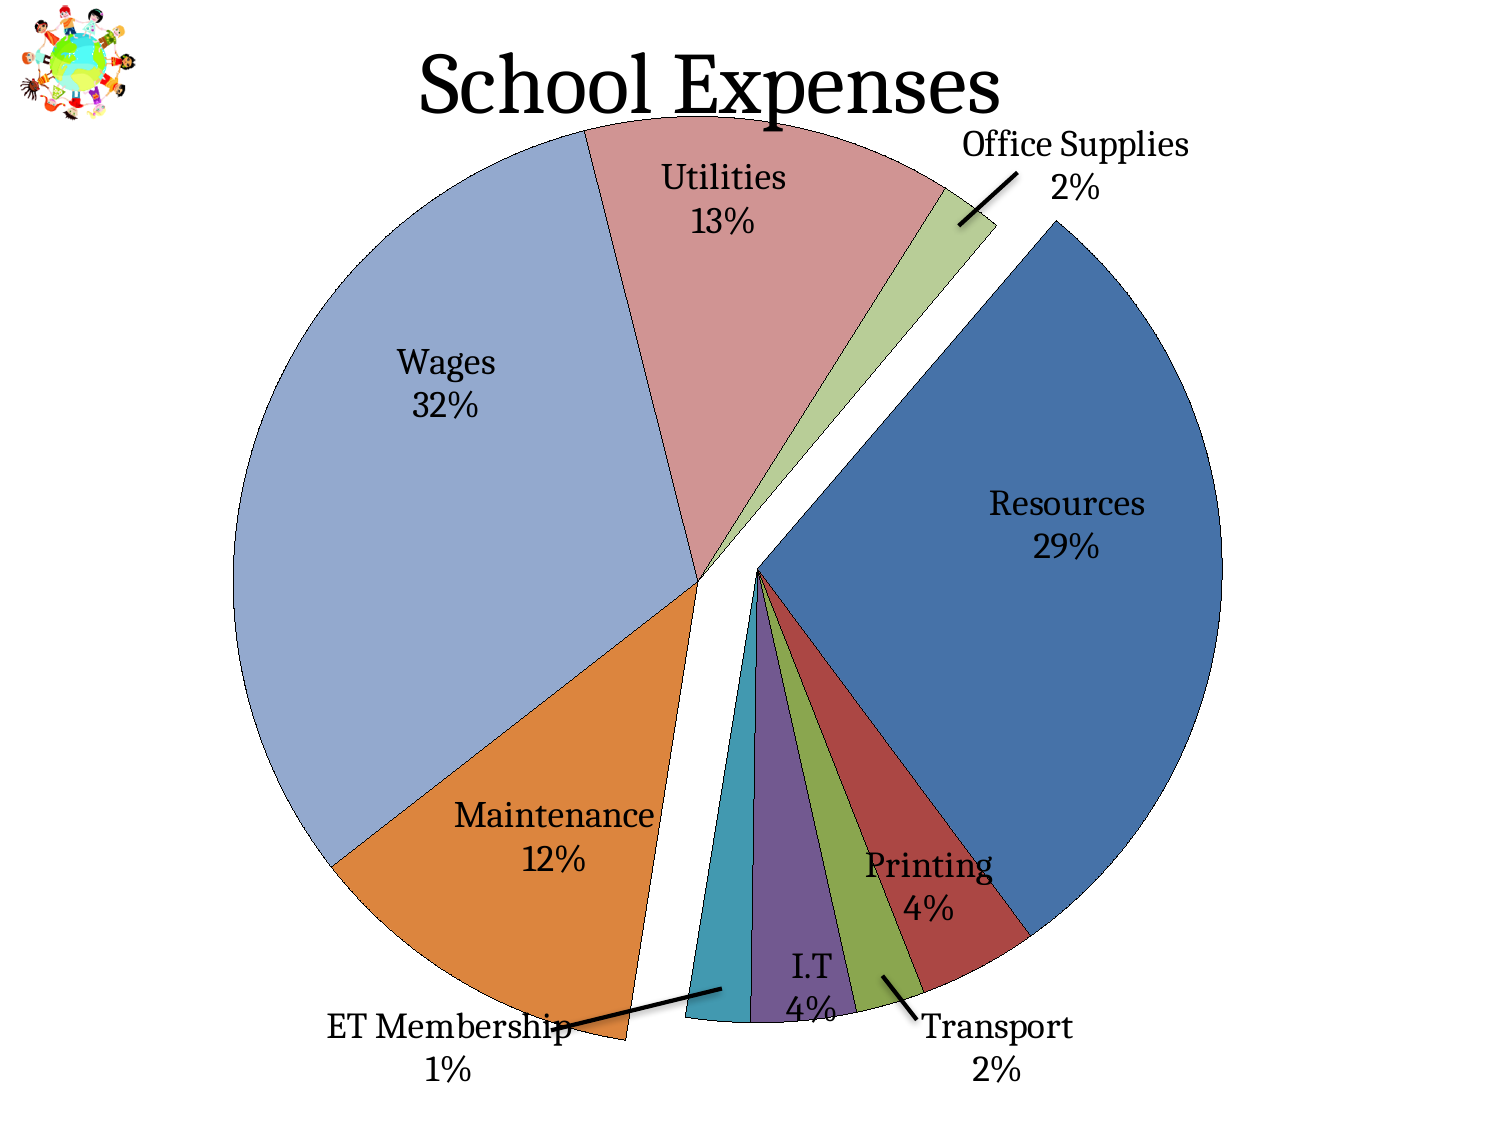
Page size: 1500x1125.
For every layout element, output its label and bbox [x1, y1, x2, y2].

picture [0, 0, 150, 129]
chart [0, 9, 1500, 1116]
